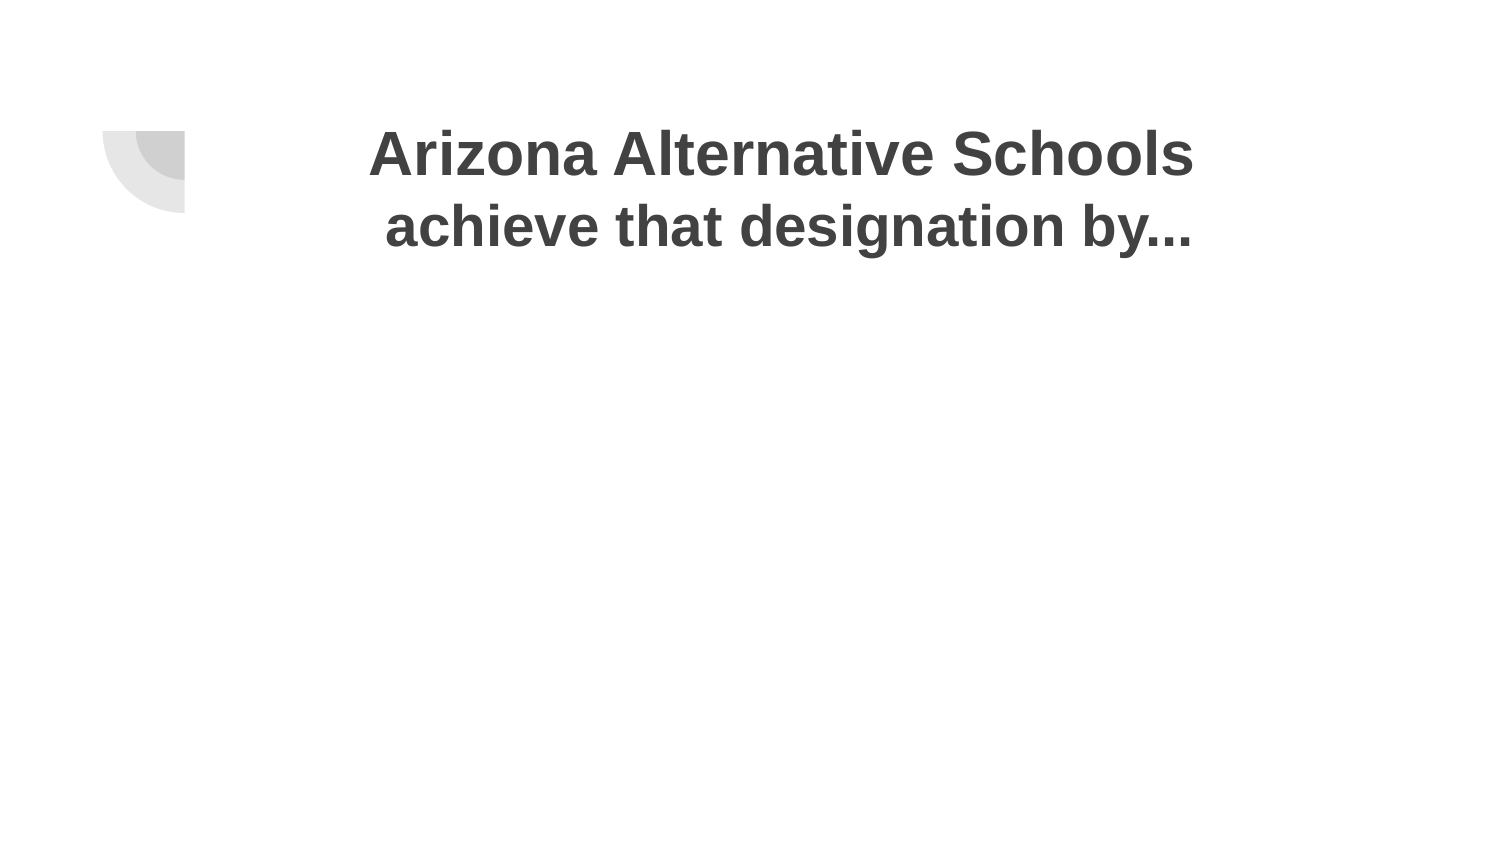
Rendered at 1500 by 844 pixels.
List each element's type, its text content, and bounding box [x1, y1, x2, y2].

title Arizona Alternative Schools achieve that designation by... [213, 98, 1368, 263]
